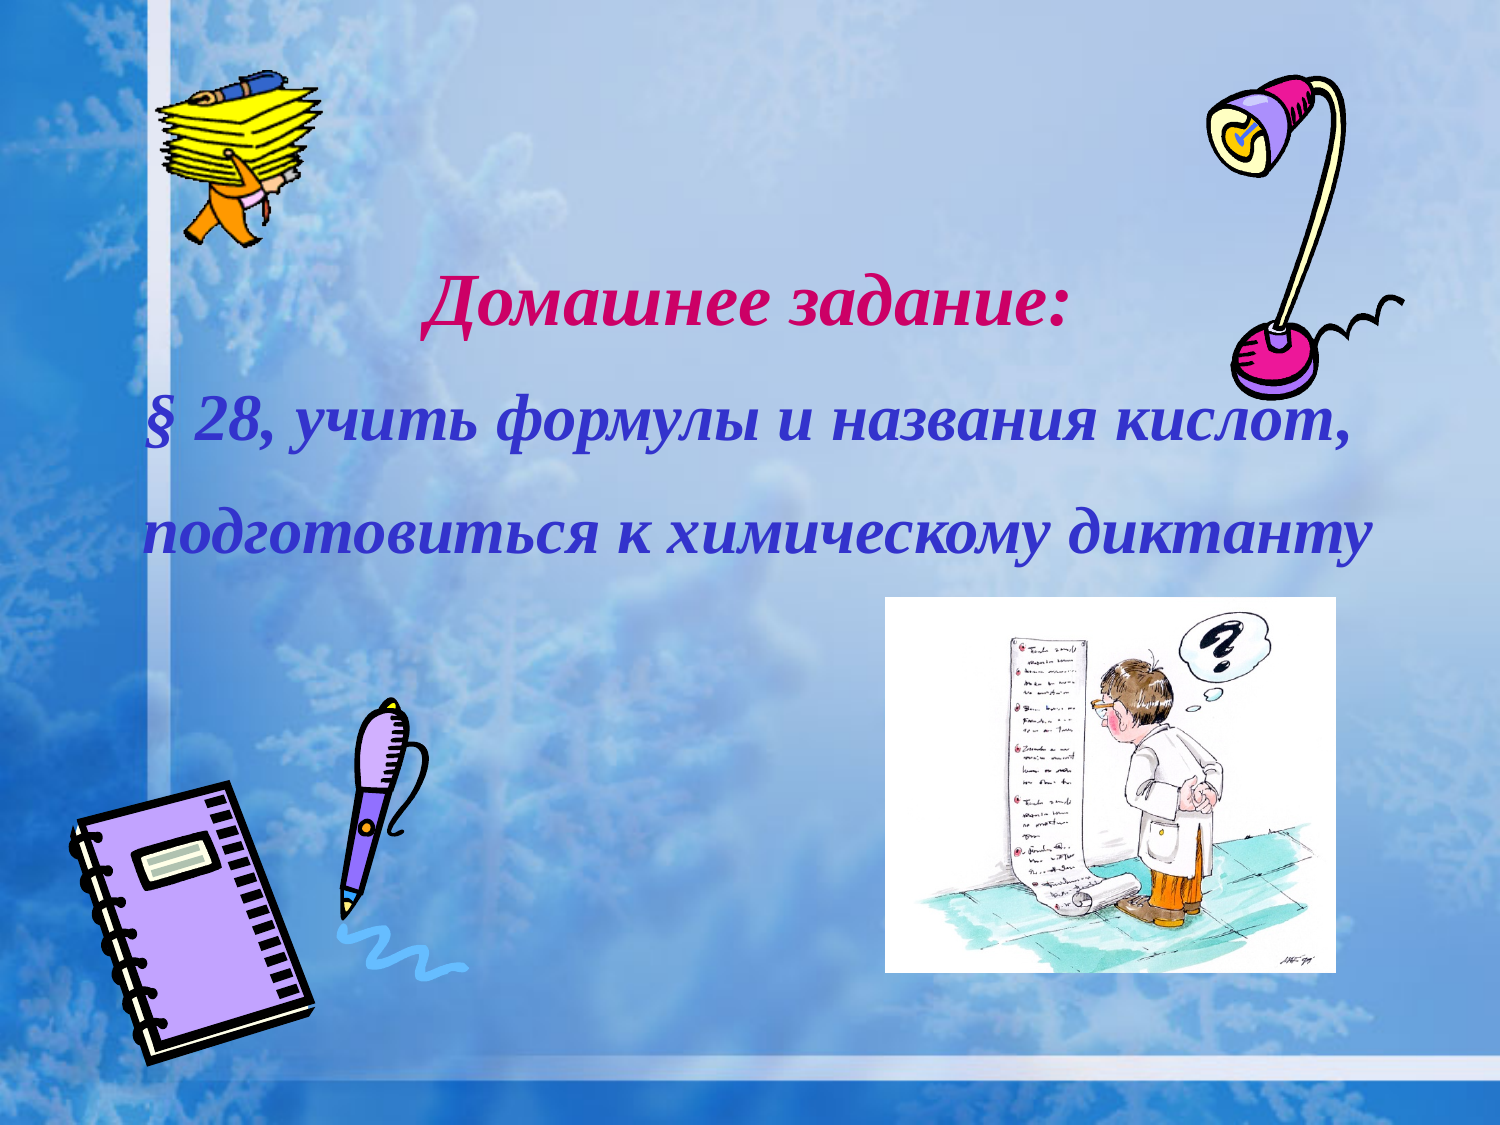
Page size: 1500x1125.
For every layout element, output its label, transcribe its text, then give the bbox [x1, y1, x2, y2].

picture [0, 0, 1500, 1125]
text_box Домашнее задание: § 28, учить формулы и названия кислот, подготовиться к химическому диктанту [53, 243, 1447, 575]
